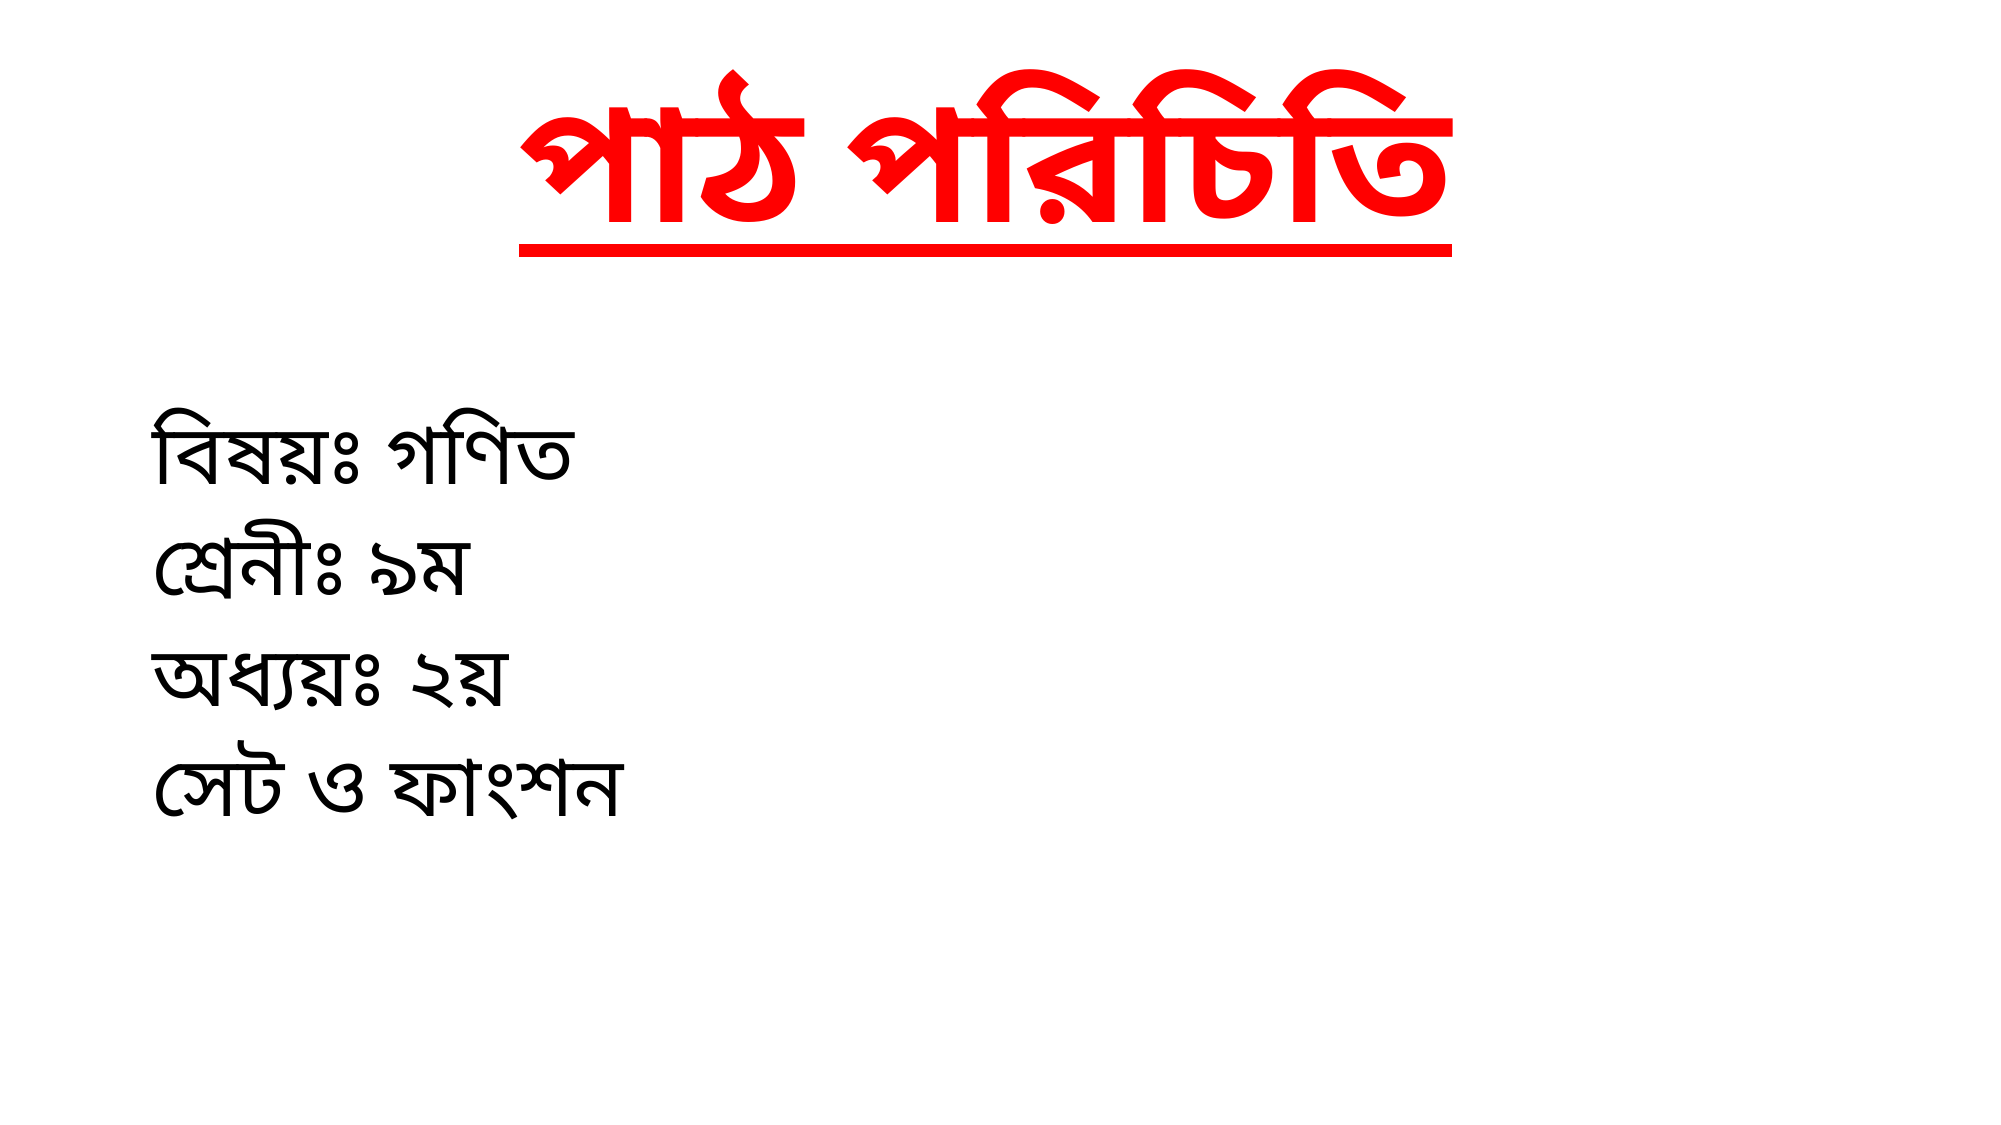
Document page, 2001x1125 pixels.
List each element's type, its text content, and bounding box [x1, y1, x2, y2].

title পাঠ পরিচিতি [137, 59, 1863, 278]
list বিষয়ঃ গণিত শ্রেনীঃ ৯ম অধ্যয়ঃ ২য় সেট ও ফাংশন [137, 405, 1863, 1014]
